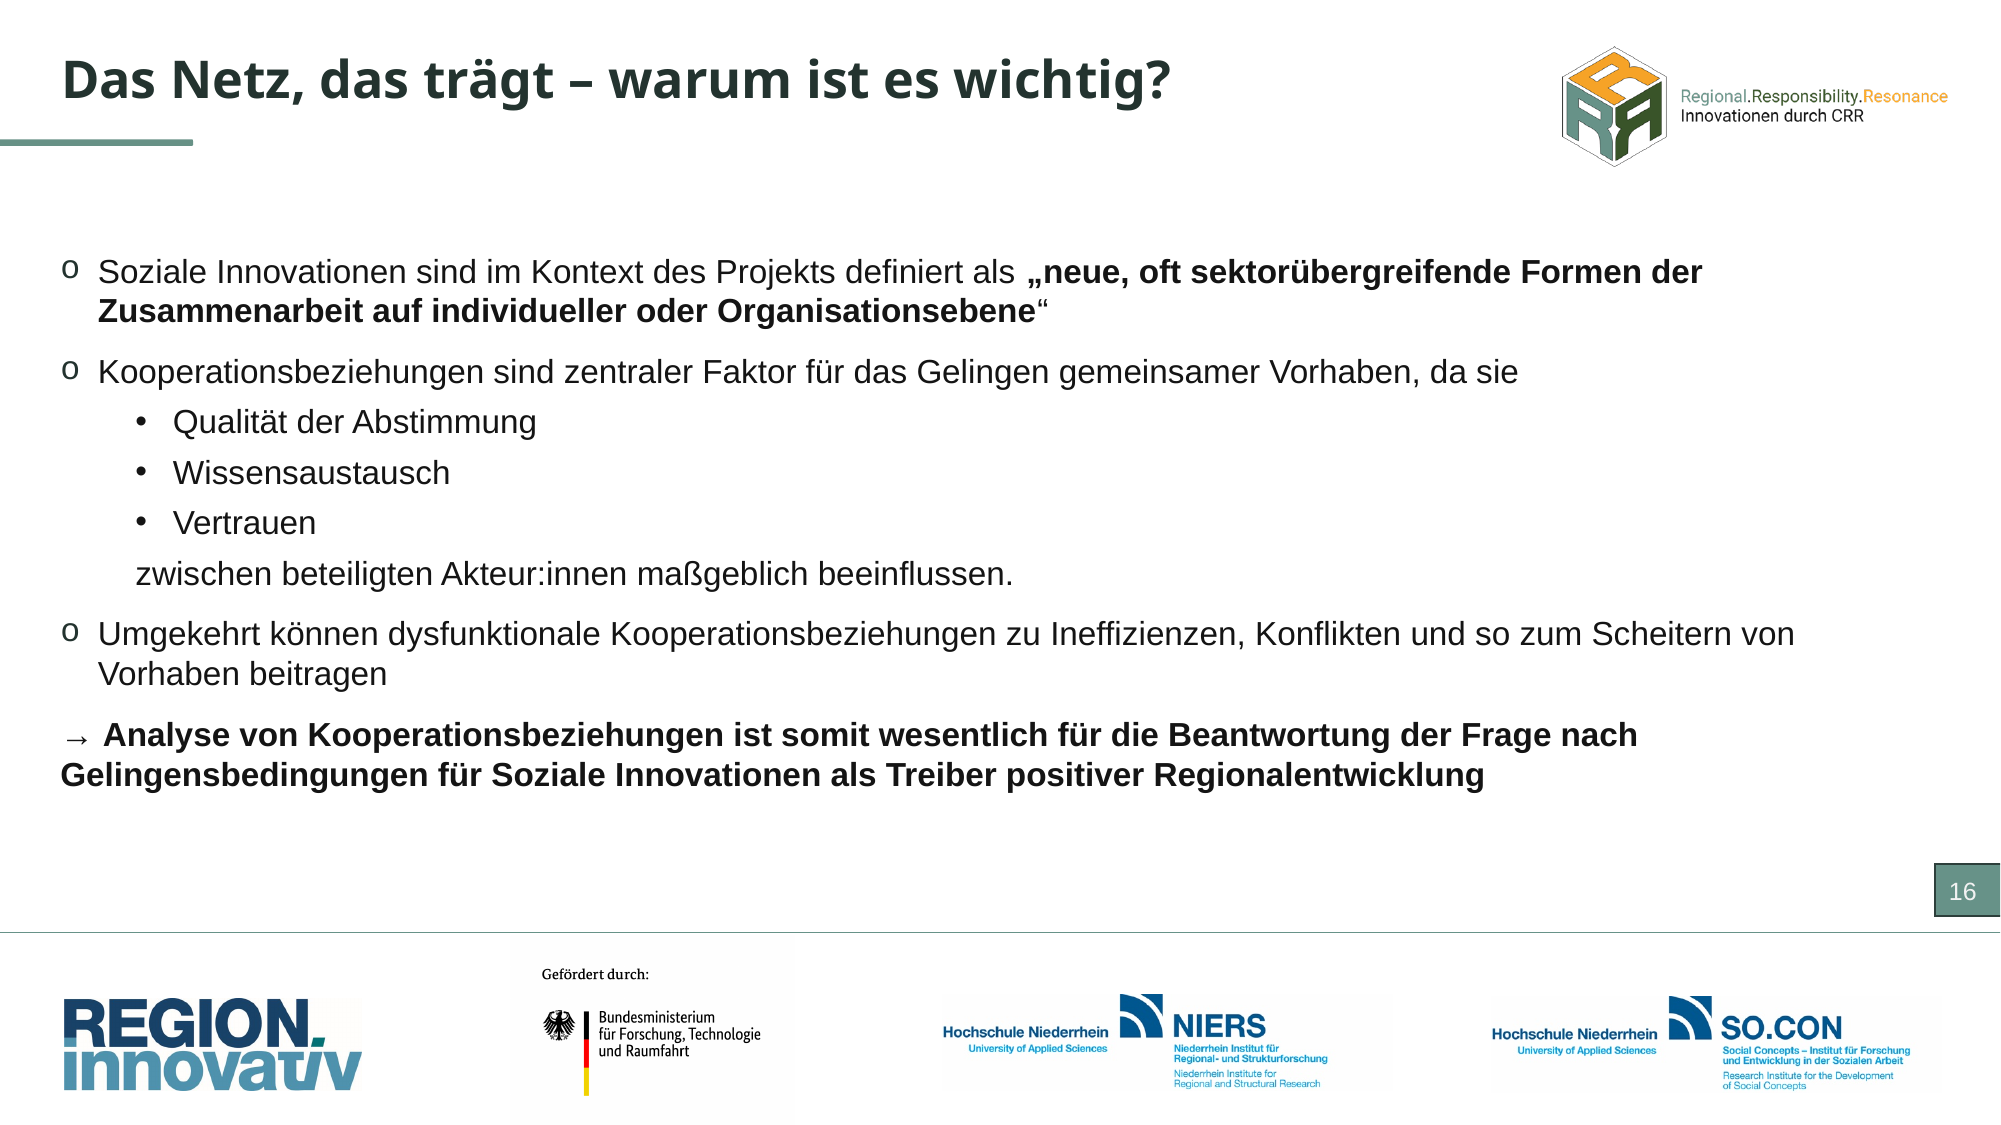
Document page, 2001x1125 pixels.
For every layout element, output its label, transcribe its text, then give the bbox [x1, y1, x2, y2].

picture [1491, 996, 1942, 1093]
list Soziale Innovationen sind im Kontext des Projekts definiert als „neue, oft sektorübergreifende Formen der Zusammenarbeit auf individueller oder Organisationsebene“ Kooperationsbeziehungen sind zentraler Faktor für das Gelingen gemeinsamer Vorhaben, da sie Qualität der Abstimmung Wissensaustausch Vertrauen zwischen beteiligten Akteur:innen maßgeblich beeinflussen. Umgekehrt können dysfunktionale Kooperationsbeziehungen zu Ineffizienzen, Konflikten und so zum Scheitern von Vorhaben beitragen → Analyse von Kooperationsbeziehungen ist somit wesentlich für die Beantwortung der Frage nach Gelingensbedingungen für Soziale Innovationen als Treiber positiver Regionalentwicklung [45, 242, 1946, 900]
list Das Netz, das trägt – warum ist es wichtig? [46, 46, 1418, 125]
picture [510, 935, 795, 1125]
picture [942, 994, 1393, 1091]
picture [64, 998, 362, 1091]
picture [1562, 46, 1948, 167]
